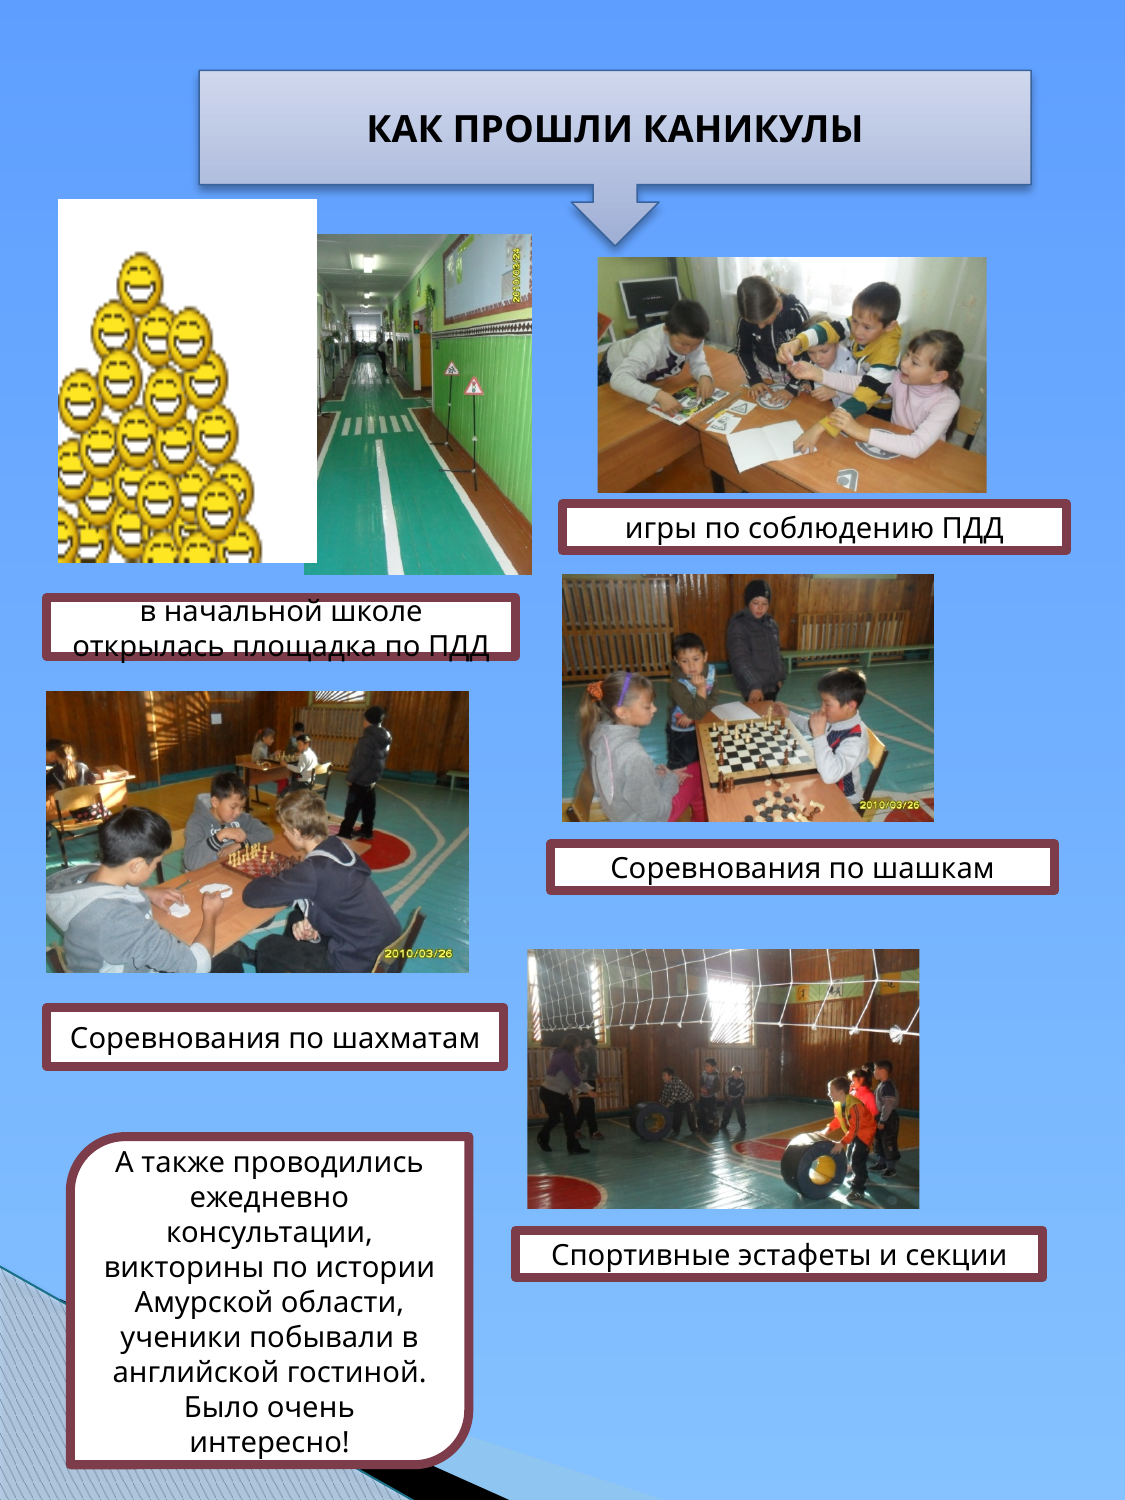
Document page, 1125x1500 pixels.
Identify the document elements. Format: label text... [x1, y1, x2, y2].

text_box КАК ПРОШЛИ КАНИКУЛЫ [198, 69, 1032, 247]
text_box А также проводились ежедневно консультации, викторины по истории Амурской области, ученики побывали в английской гостиной. Было очень интересно! [65, 1132, 474, 1470]
picture [527, 948, 920, 1209]
text_box игры по соблюдению ПДД [558, 499, 1071, 555]
text_box Соревнования по шашкам [546, 839, 1059, 895]
picture [562, 573, 935, 823]
text_box Спортивные эстафеты и секции [511, 1226, 1047, 1282]
picture [58, 198, 532, 575]
text_box Соревнования по шахматам [42, 1003, 508, 1071]
picture [597, 257, 987, 493]
text_box в начальной школе открылась площадка по ПДД [42, 593, 520, 661]
picture [46, 691, 469, 973]
